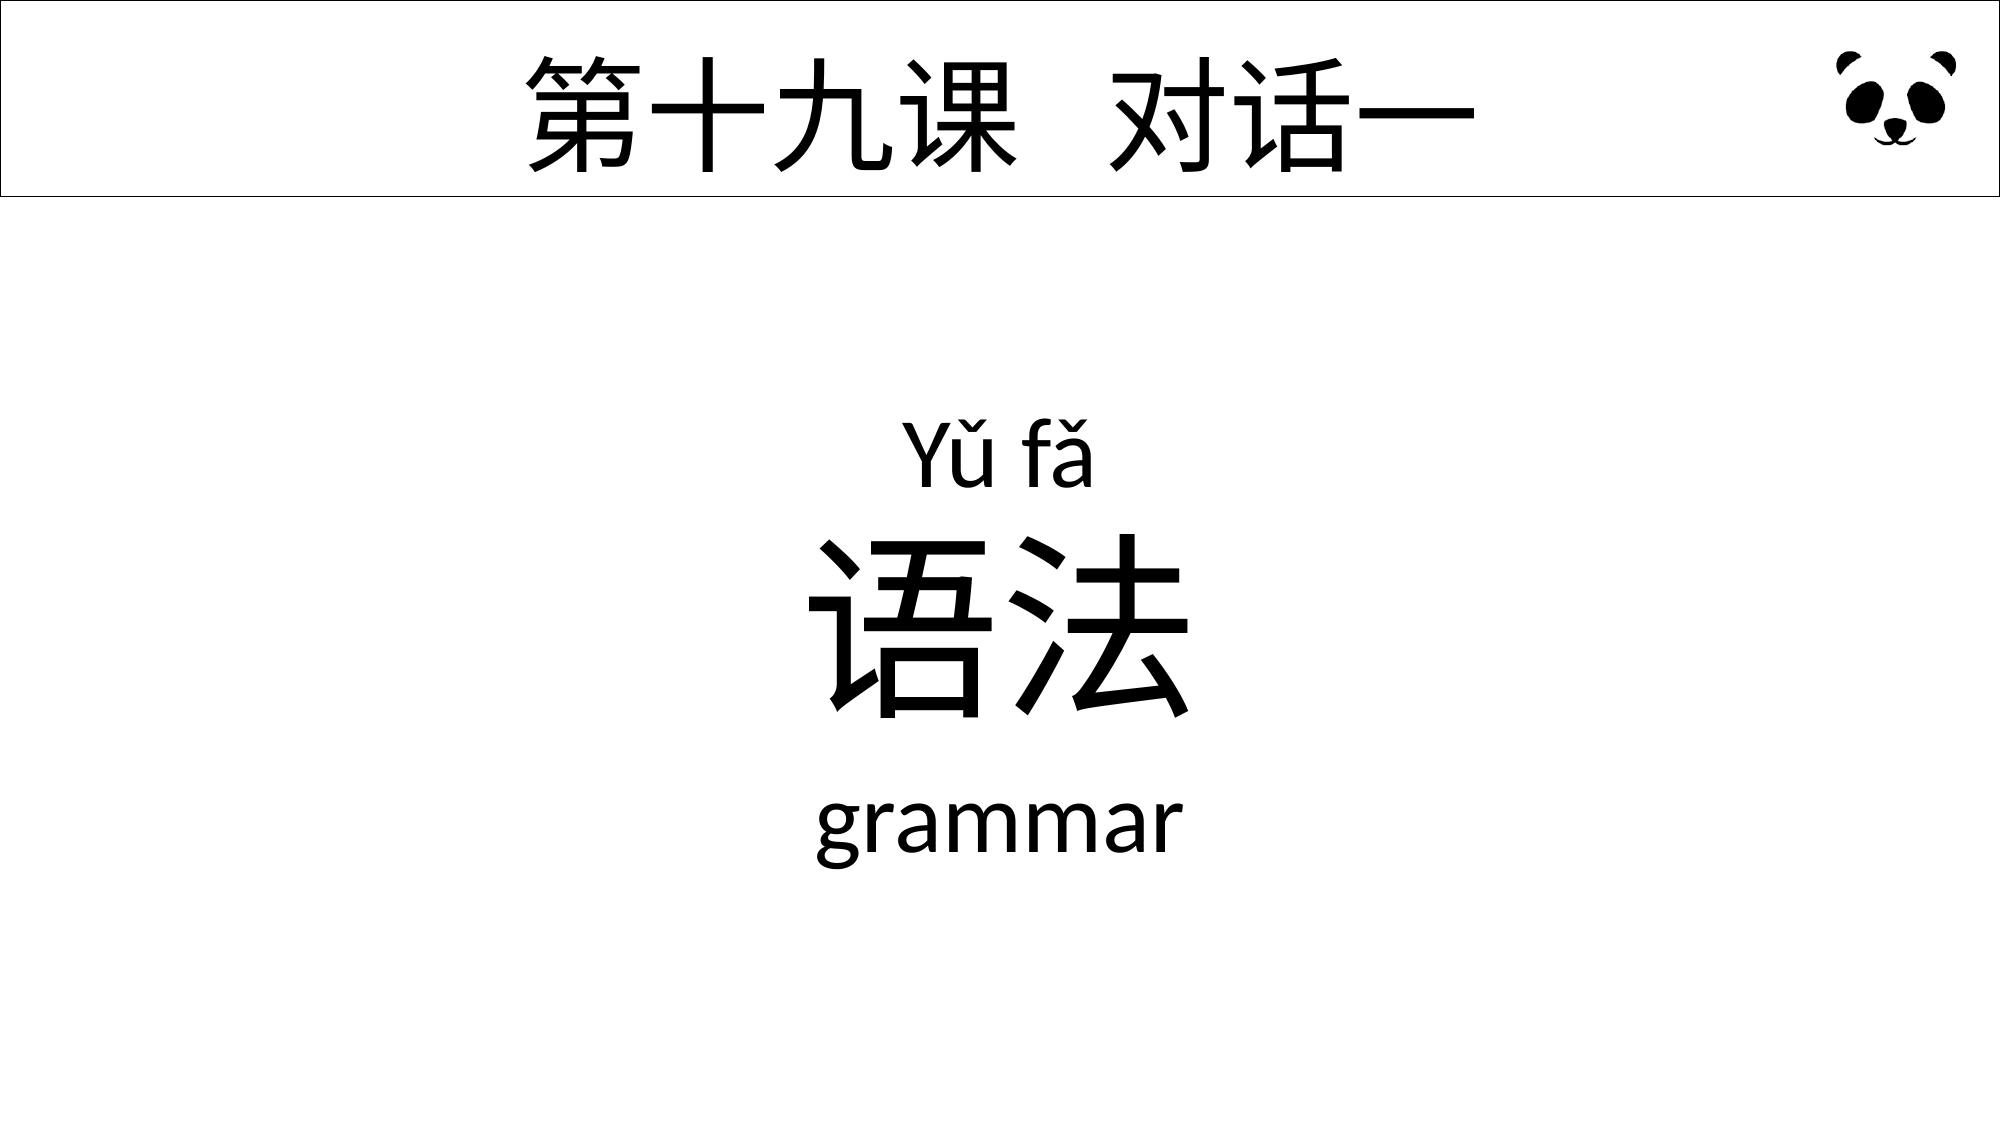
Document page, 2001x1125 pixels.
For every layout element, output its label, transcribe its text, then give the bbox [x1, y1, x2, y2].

picture [1815, 22, 1975, 182]
subtitle Yǔ fǎ 语法 grammar [249, 393, 1750, 885]
title 第十九课 对话一 [0, 0, 2000, 197]
